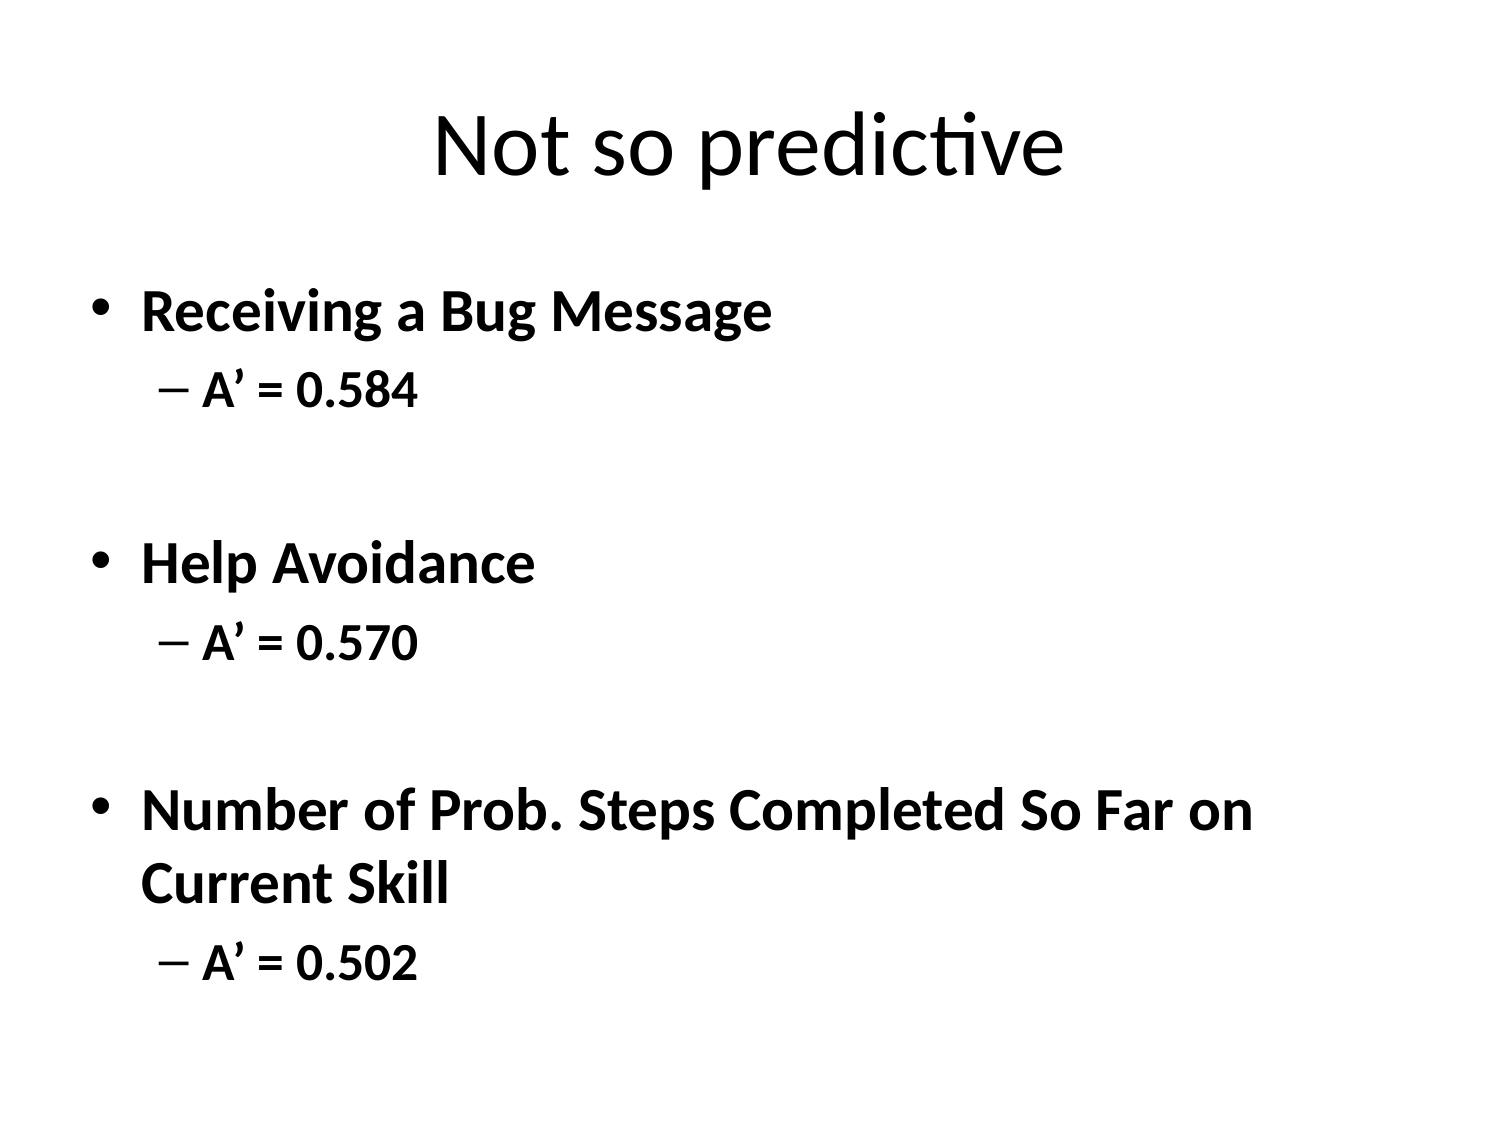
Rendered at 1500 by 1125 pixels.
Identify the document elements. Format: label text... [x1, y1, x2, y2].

list Receiving a Bug Message A’ = 0.584 Help Avoidance A’ = 0.570 Number of Prob. Steps Completed So Far on Current Skill A’ = 0.502 [75, 262, 1425, 1005]
title Not so predictive [75, 45, 1425, 233]
